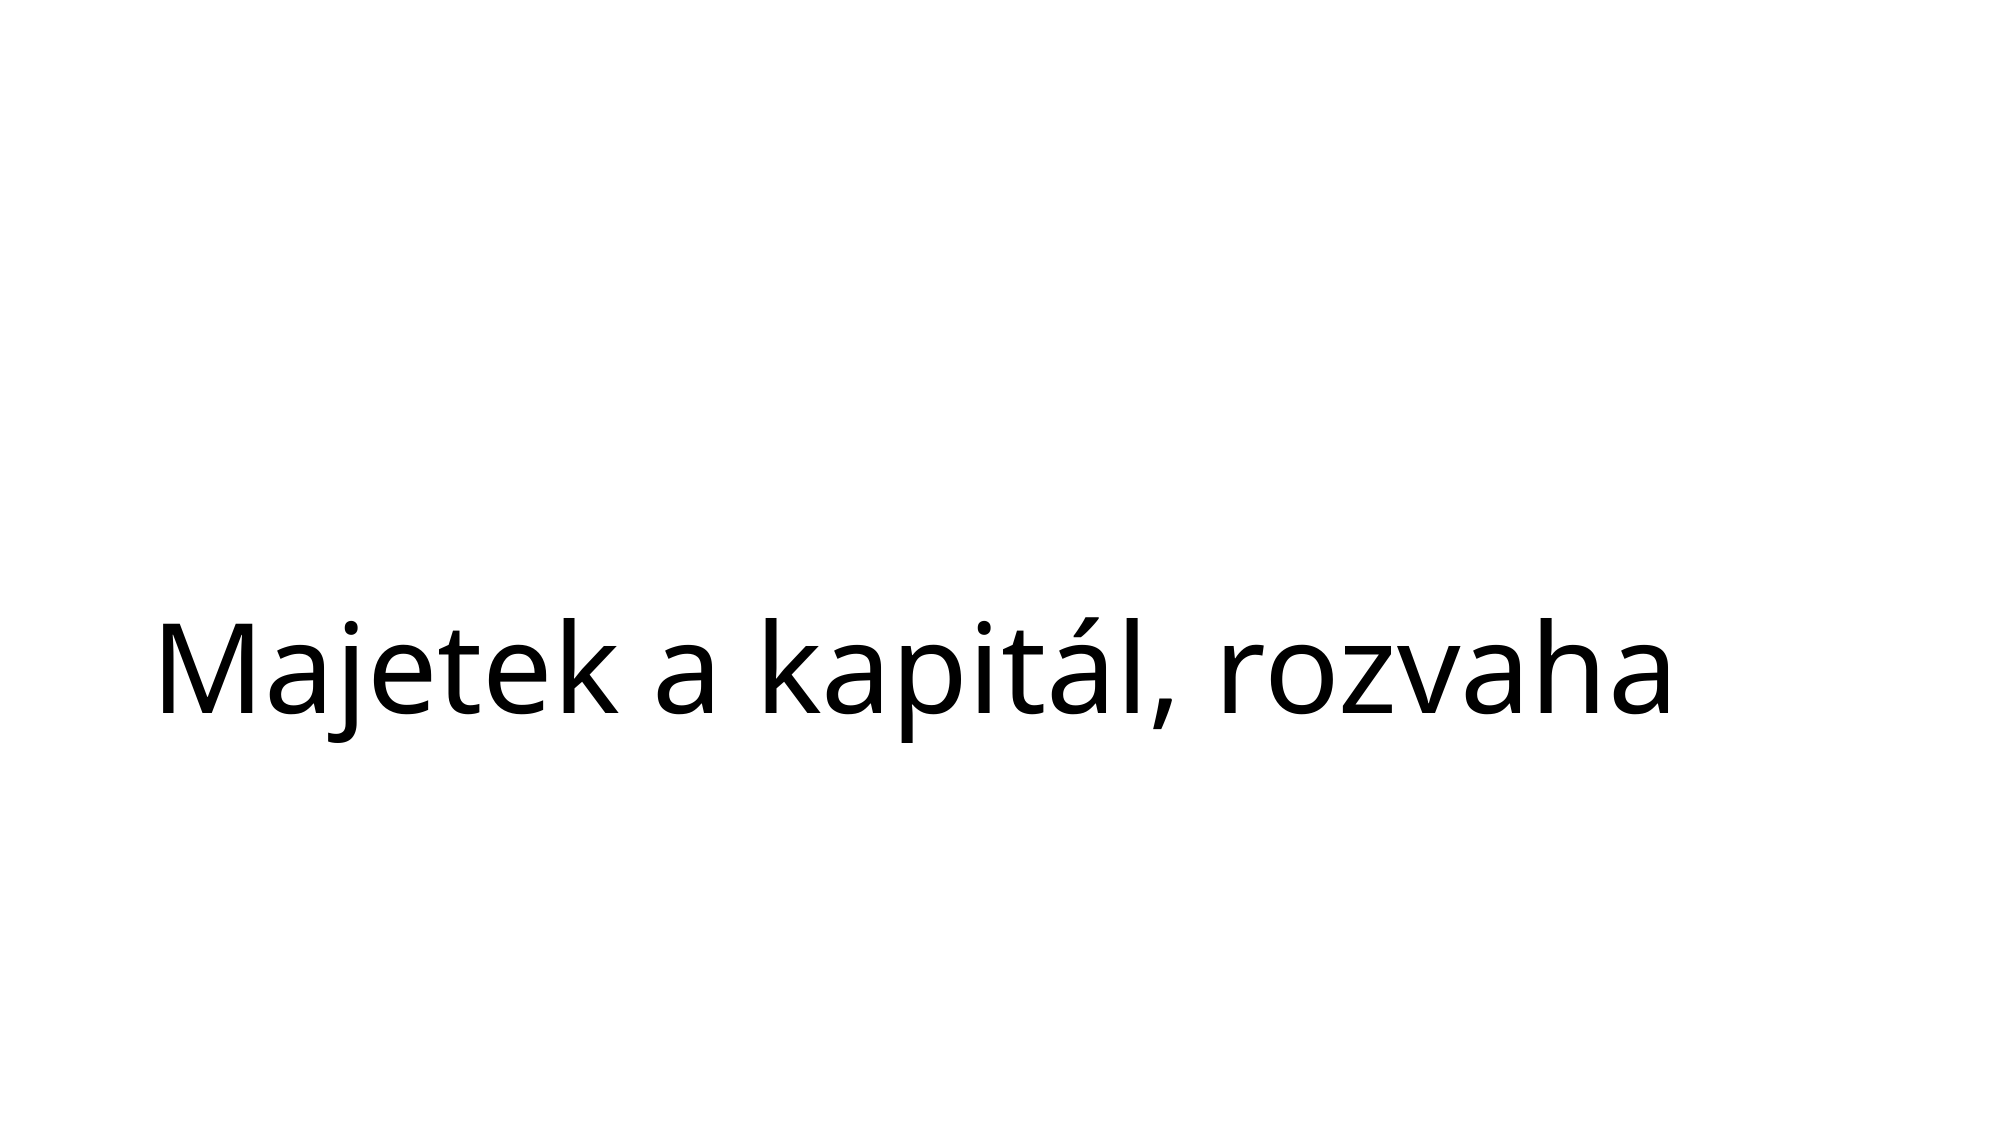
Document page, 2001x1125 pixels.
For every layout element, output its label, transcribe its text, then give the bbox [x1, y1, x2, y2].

title Majetek a kapitál, rozvaha [136, 280, 1862, 749]
